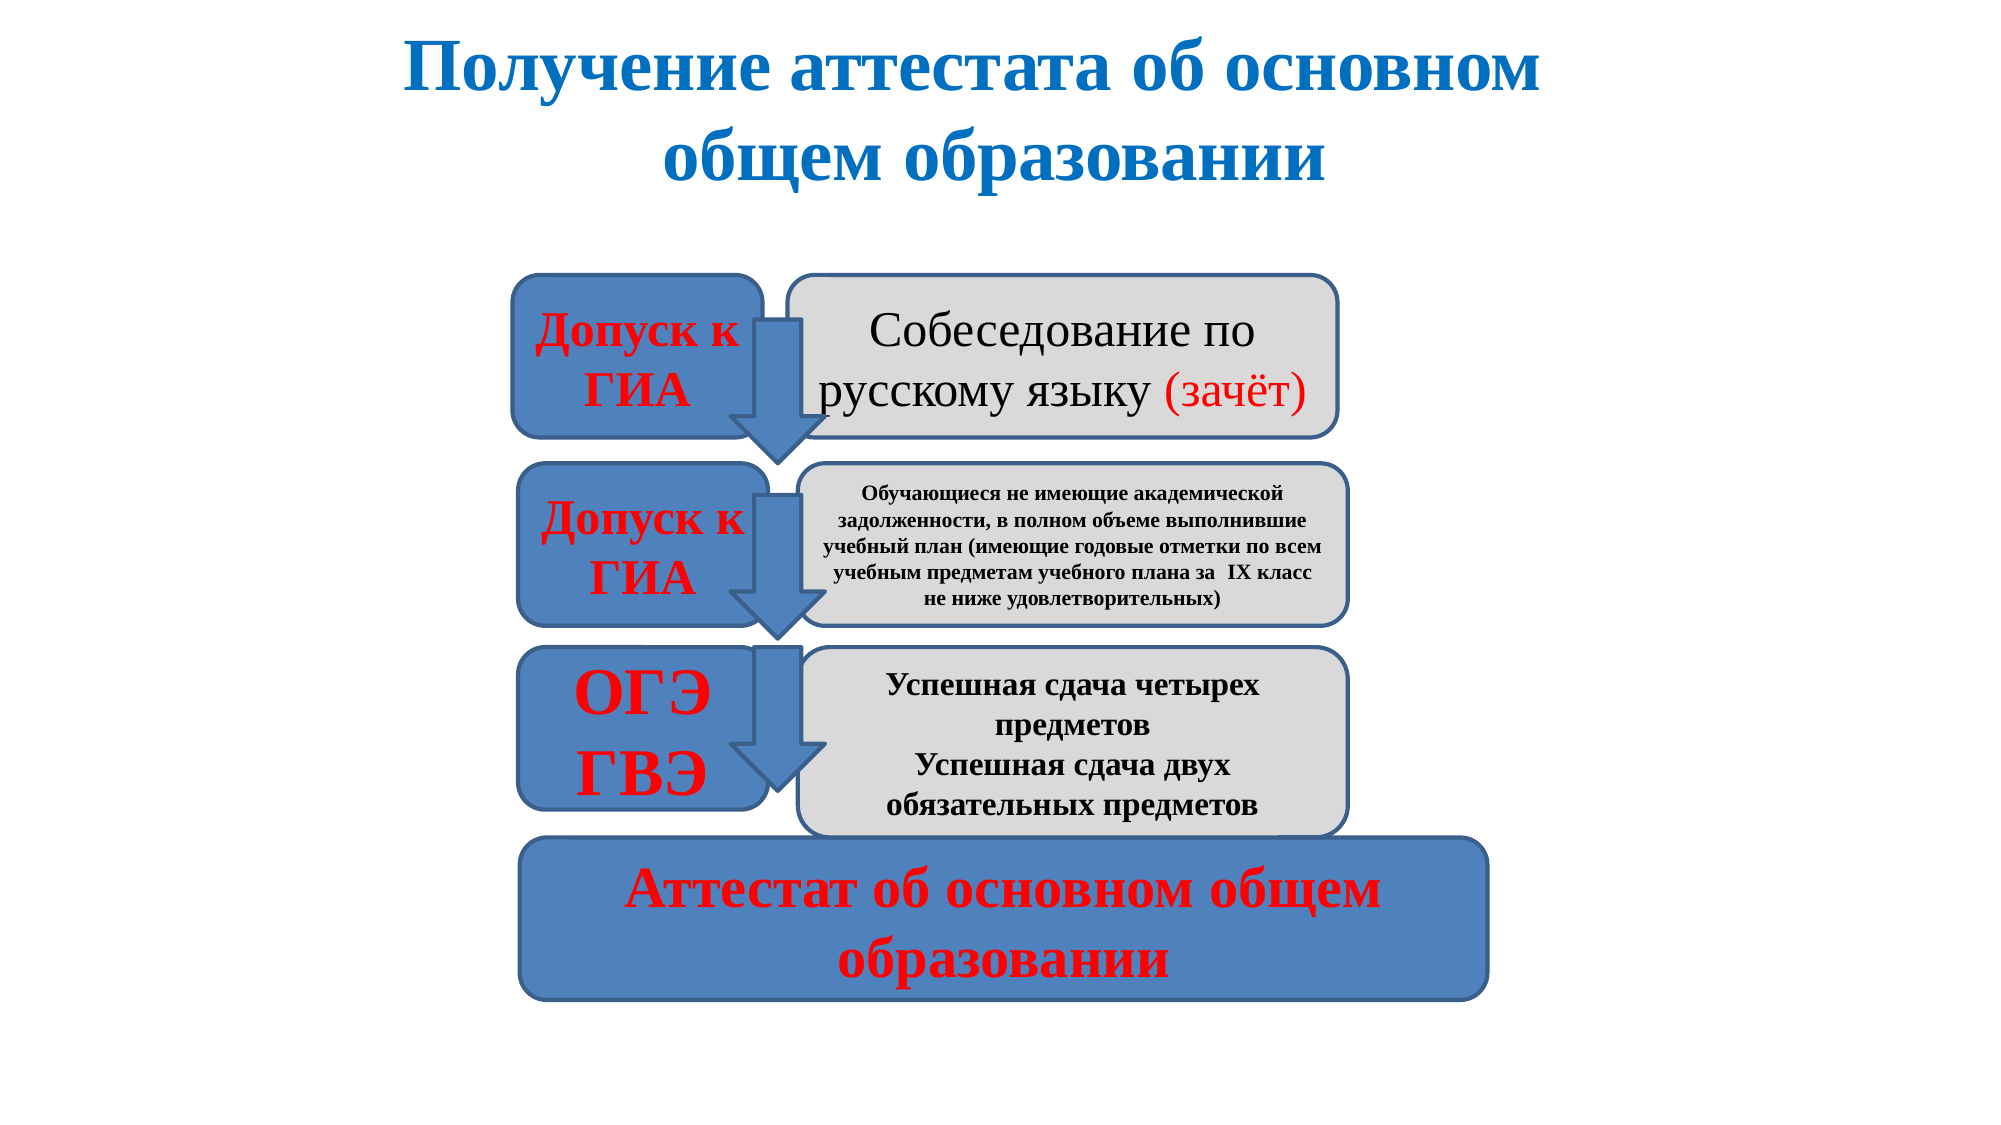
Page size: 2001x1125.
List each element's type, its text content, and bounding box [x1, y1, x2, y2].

text_box Обучающиеся не имеющие академической задолженности, в полном объеме выполнившие учебный план (имеющие годовые отметки по всем учебным предметам учебного плана за IX класс не ниже удовлетворительных) [795, 461, 1350, 628]
text_box [728, 317, 827, 466]
text_box Допуск к ГИА [510, 272, 765, 440]
text_box Допуск к ГИА [515, 461, 771, 628]
text_box [728, 645, 827, 793]
title Получение аттестата об основном общем образовании [402, 13, 1552, 204]
text_box ОГЭ ГВЭ [515, 644, 770, 812]
text_box [728, 492, 827, 641]
text_box Собеседование по русскому языку (зачёт) [785, 272, 1340, 440]
text_box Успешная сдача четырех предметов Успешная сдача двух обязательных предметов [795, 645, 1350, 840]
text_box Аттестат об основном общем образовании [517, 835, 1490, 1003]
